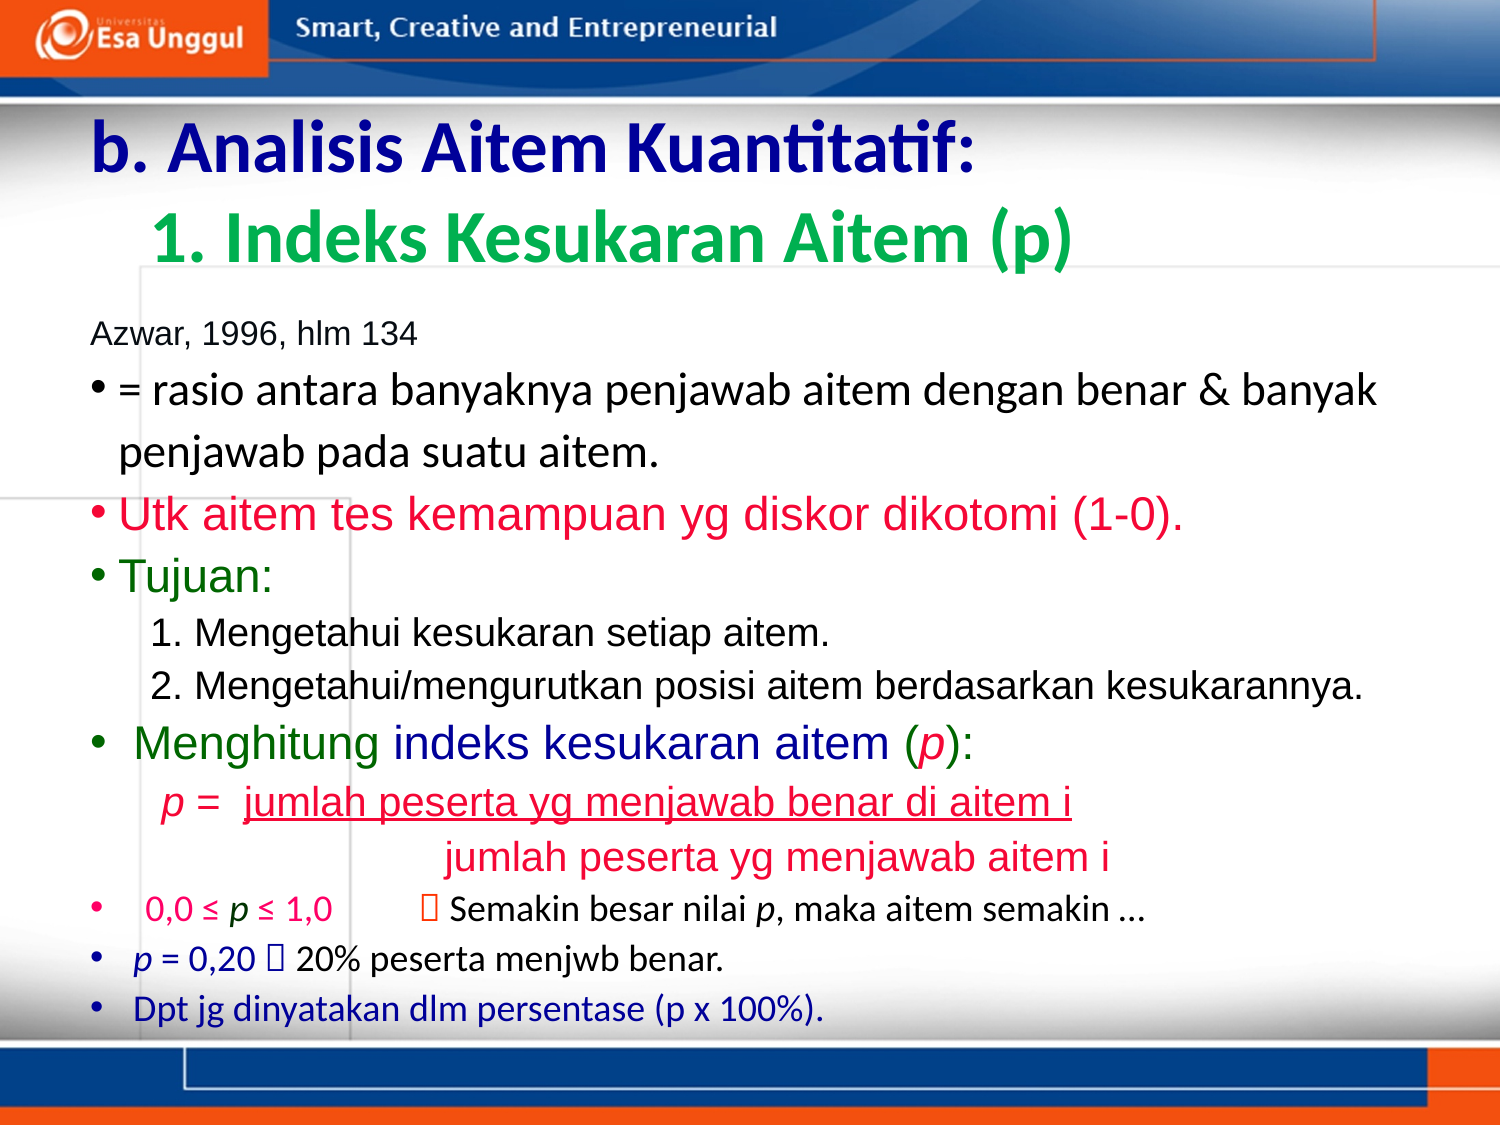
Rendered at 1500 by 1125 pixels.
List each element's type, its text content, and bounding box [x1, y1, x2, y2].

list Azwar, 1996, hlm 134 = rasio antara banyaknya penjawab aitem dengan benar & banyak penjawab pada suatu aitem. Utk aitem tes kemampuan yg diskor dikotomi (1-0). Tujuan: 1. Mengetahui kesukaran setiap aitem. 2. Mengetahui/mengurutkan posisi aitem berdasarkan kesukarannya. Menghitung indeks kesukaran aitem (p): p = jumlah peserta yg menjawab benar di aitem i jumlah peserta yg menjawab aitem i 0,0 ≤ p ≤ 1,0  Semakin besar nilai p, maka aitem semakin … p = 0,20  20% peserta menjwb benar. Dpt jg dinyatakan dlm persentase (p x 100%). [75, 299, 1425, 1043]
picture [0, 0, 1500, 1125]
title b. Analisis Aitem Kuantitatif: 1. Indeks Kesukaran Aitem (p) [75, 90, 1425, 272]
